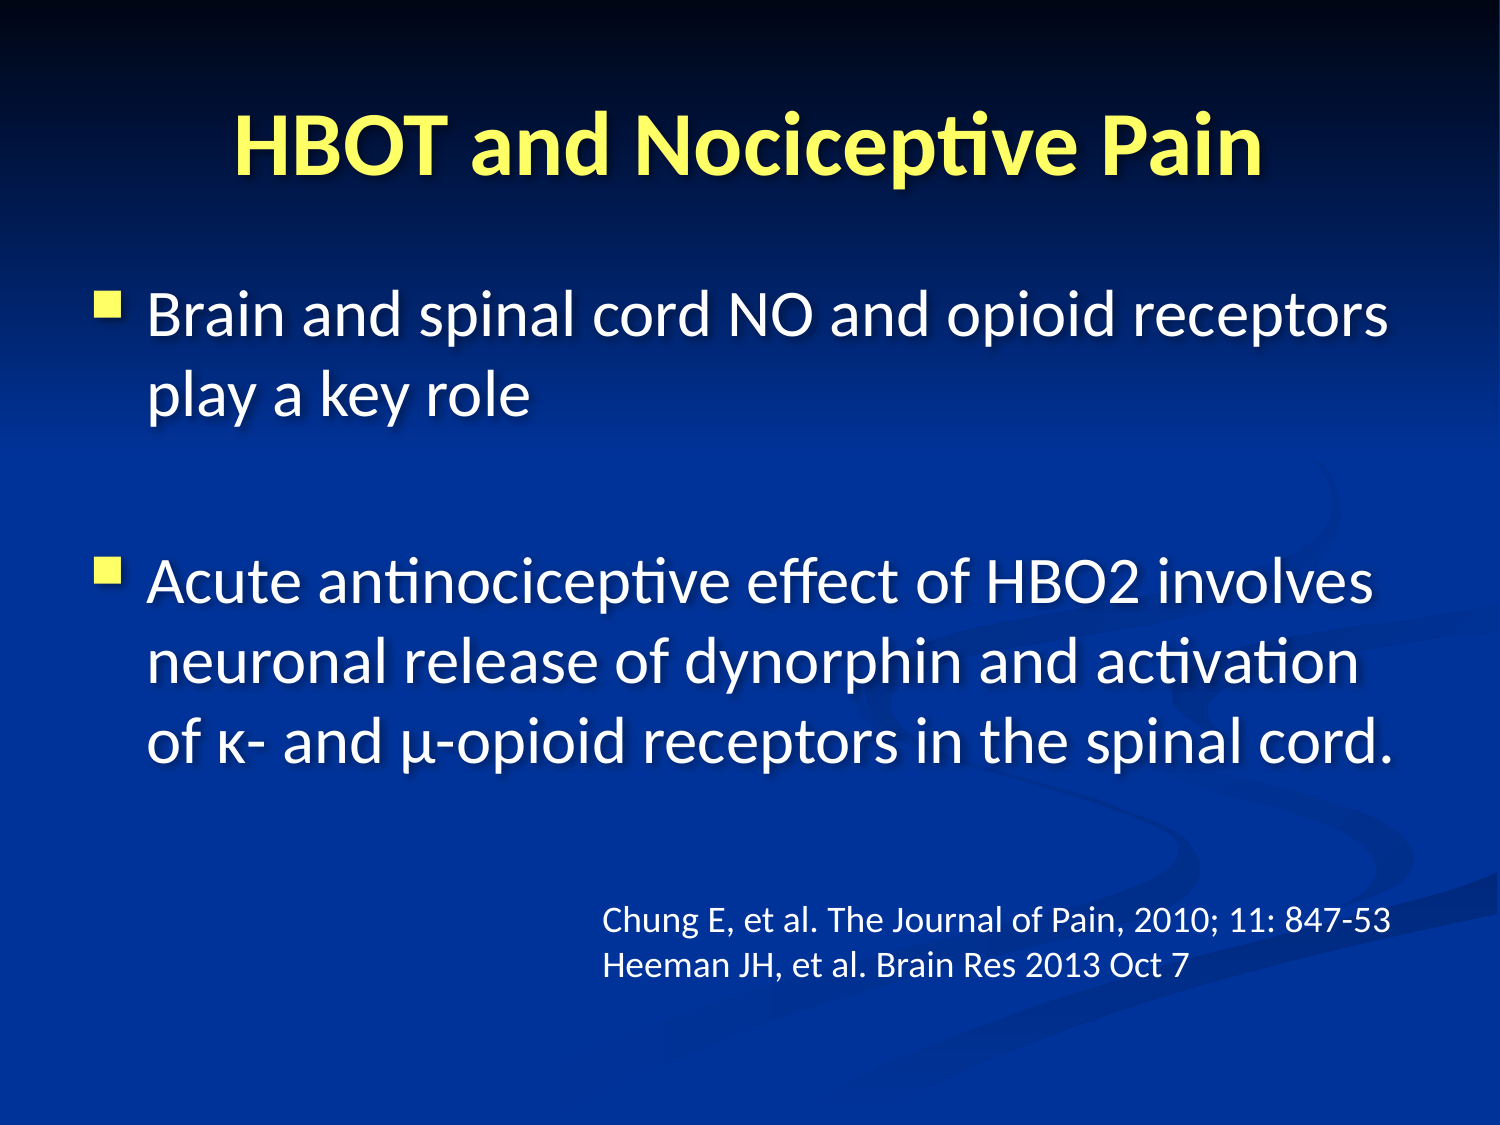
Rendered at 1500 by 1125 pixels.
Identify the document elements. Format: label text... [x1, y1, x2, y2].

title HBOT and Nociceptive Pain [74, 44, 1426, 233]
text_box Chung E, et al. The Journal of Pain, 2010; 11: 847-53 Heeman JH, et al. Brain Res 2013 Oct 7 [587, 887, 1463, 993]
list Brain and spinal cord NO and opioid receptors play a key role Acute antinociceptive effect of HBO2 involves neuronal release of dynorphin and activation of κ- and μ-opioid receptors in the spinal cord. [74, 262, 1426, 838]
